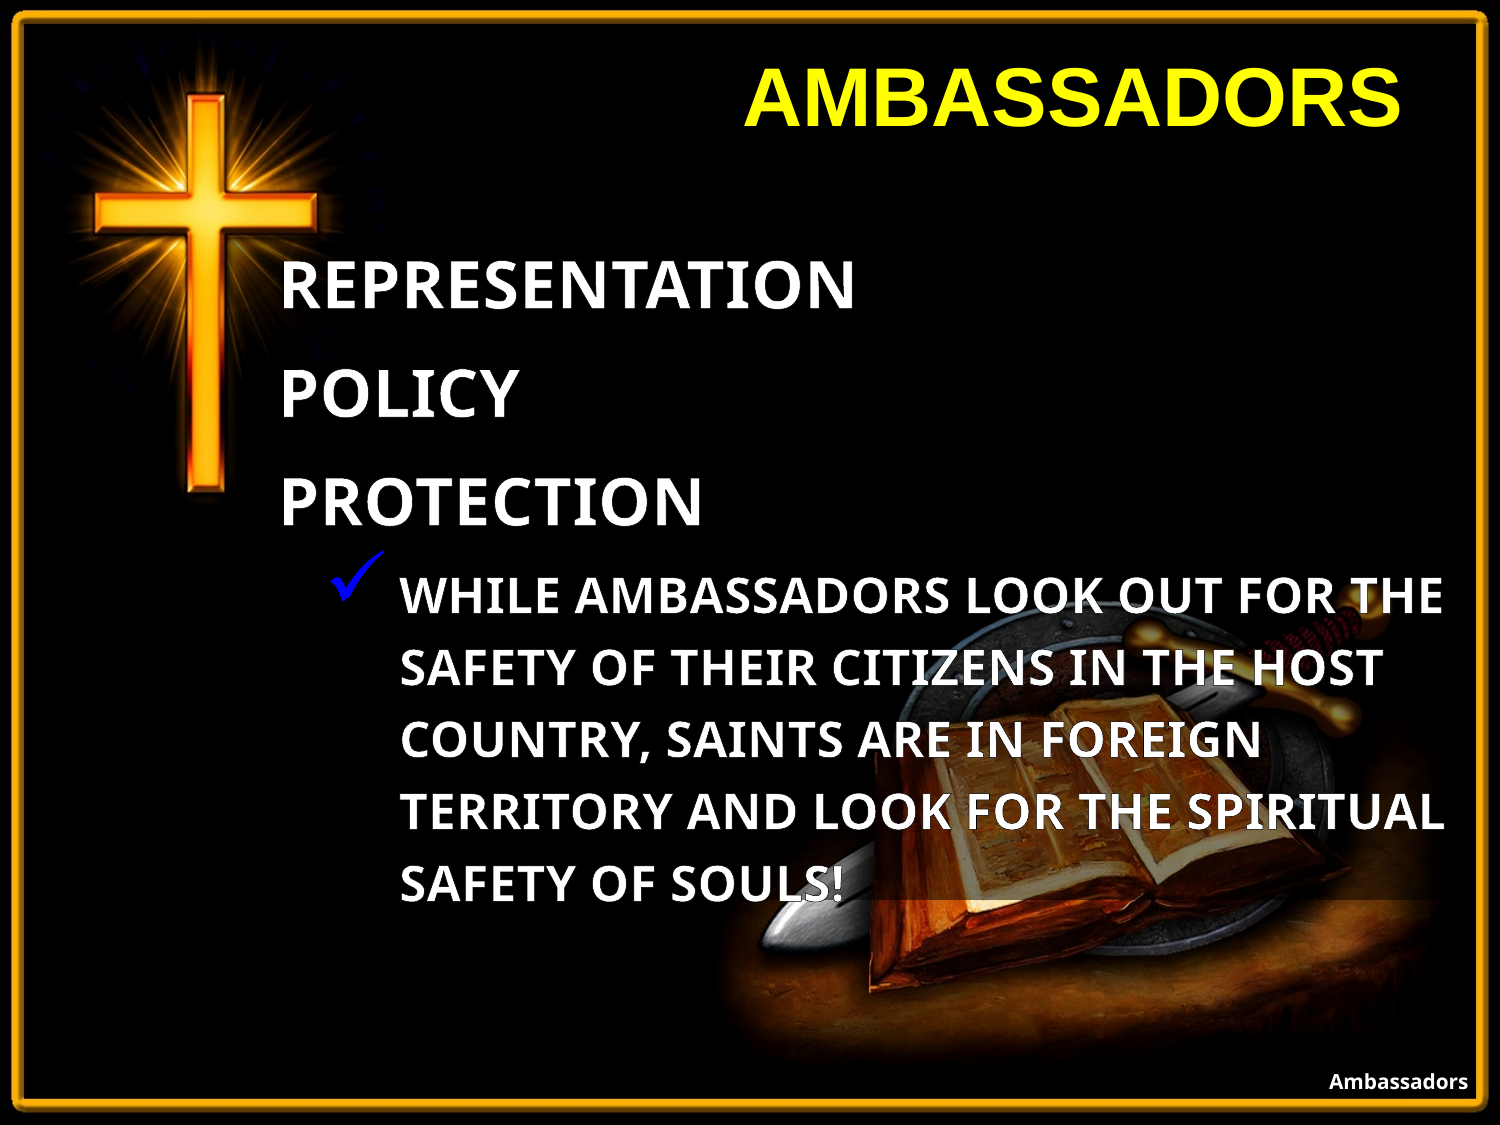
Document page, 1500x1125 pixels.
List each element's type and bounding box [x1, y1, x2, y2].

list [0, 0, 1500, 1125]
